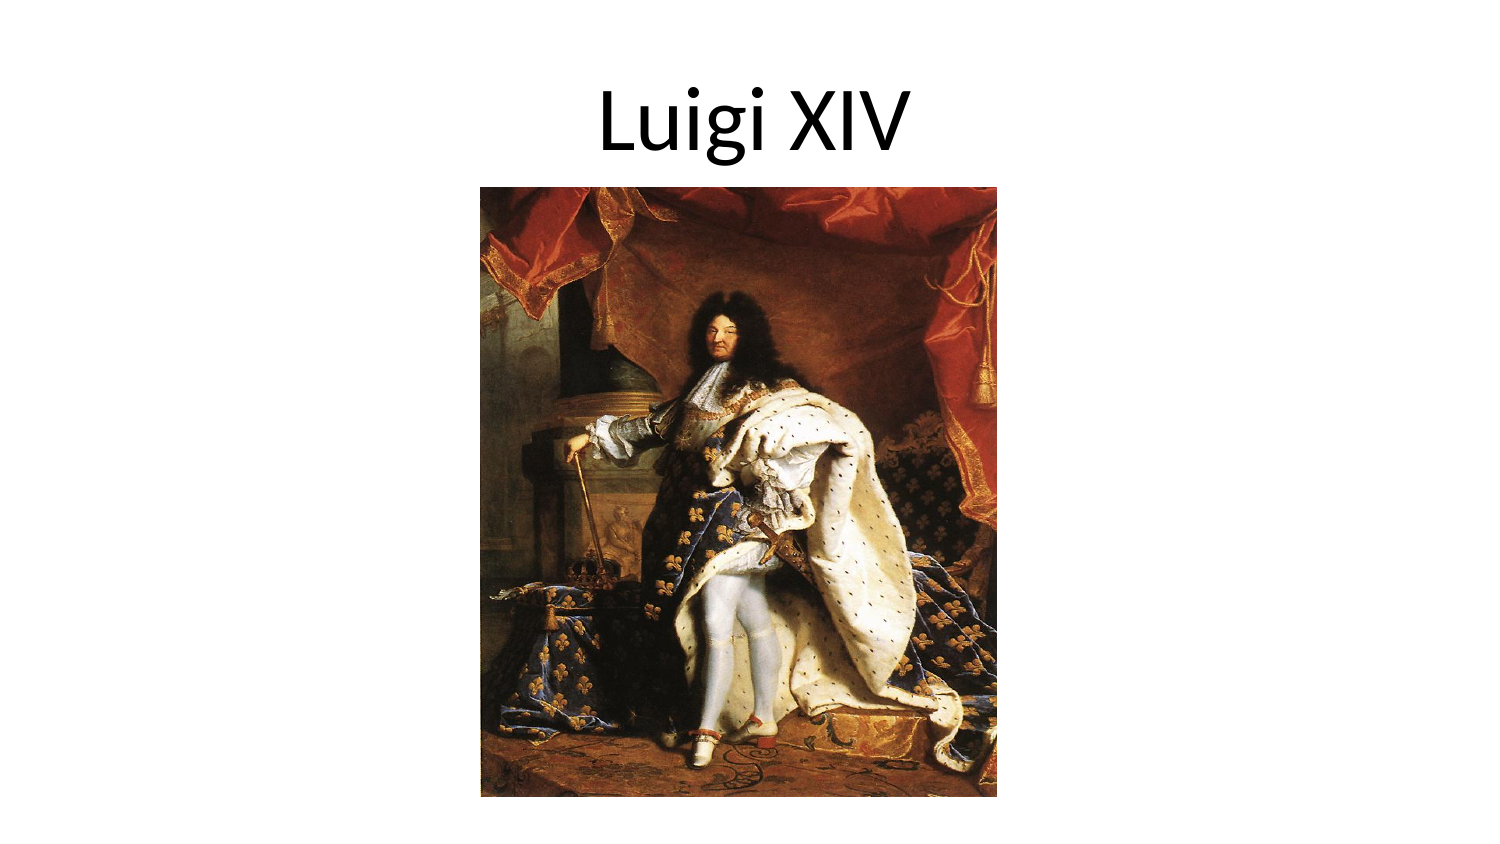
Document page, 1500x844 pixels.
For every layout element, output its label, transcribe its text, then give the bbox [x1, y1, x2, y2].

title Luigi XIV [117, 23, 1393, 205]
picture [480, 187, 997, 797]
